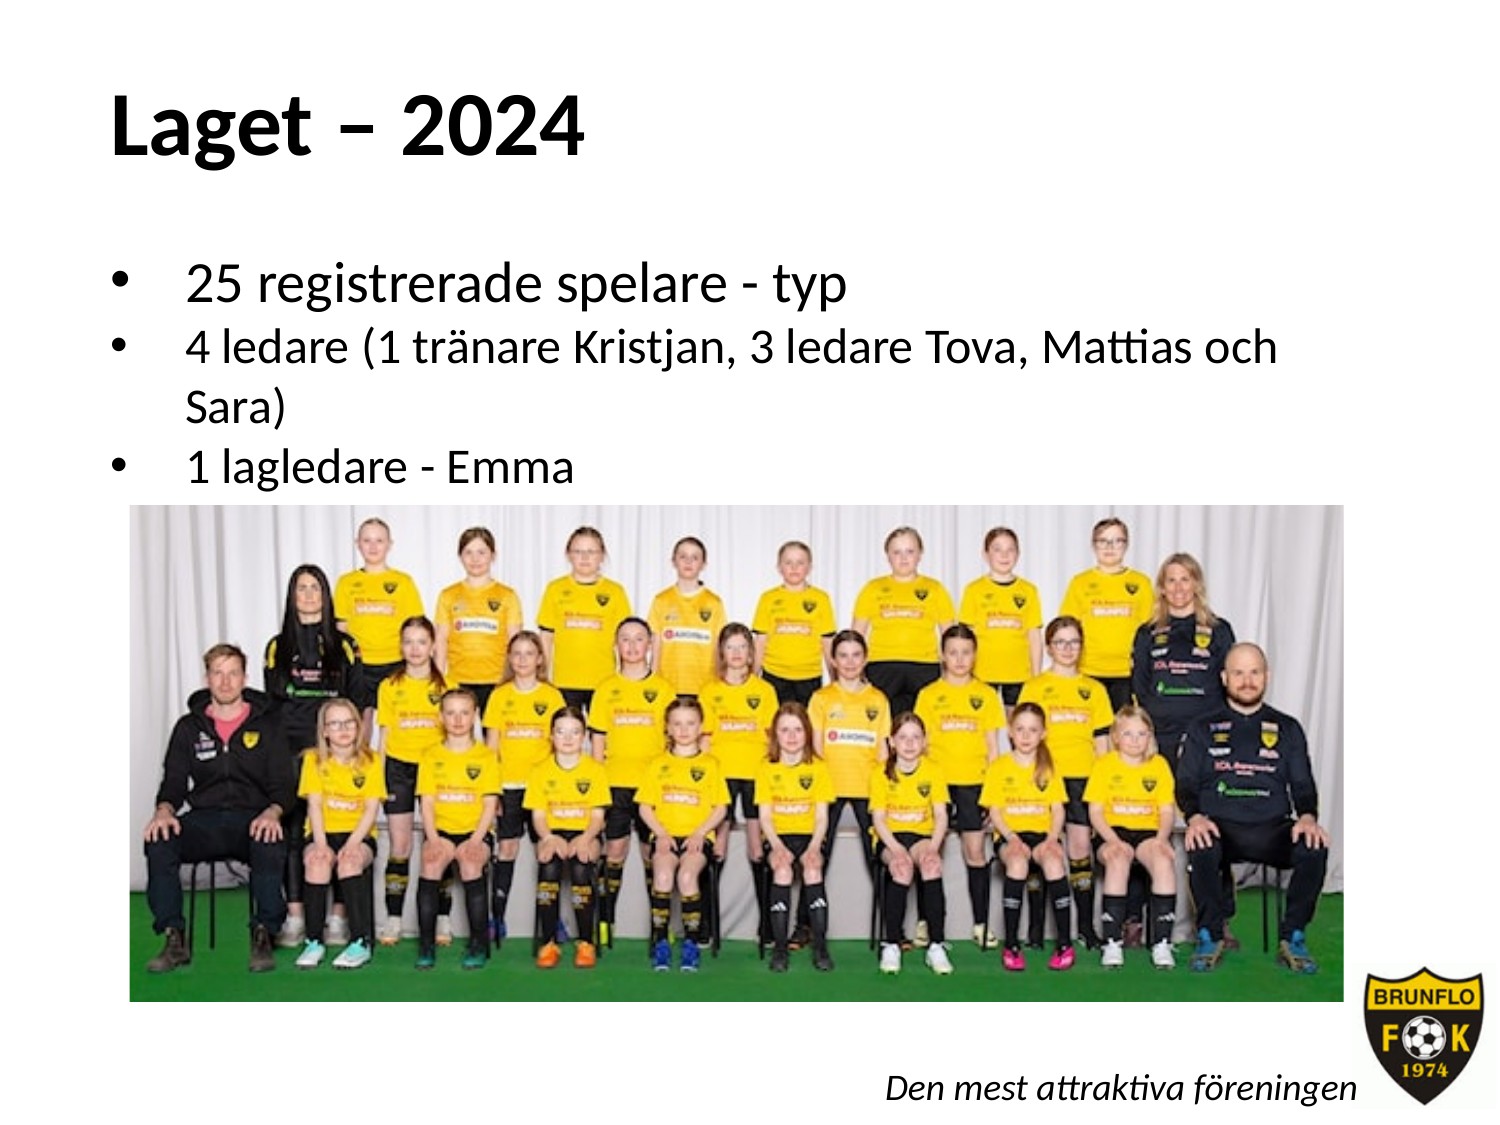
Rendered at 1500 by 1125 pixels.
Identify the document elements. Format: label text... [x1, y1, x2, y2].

picture [129, 505, 1344, 1003]
text_box Laget – 2024 25 registrerade spelare - typ 4 ledare (1 tränare Kristjan, 3 ledare Tova, Mattias och Sara) 1 lagledare - Emma [95, 56, 1371, 931]
picture [1351, 963, 1497, 1109]
